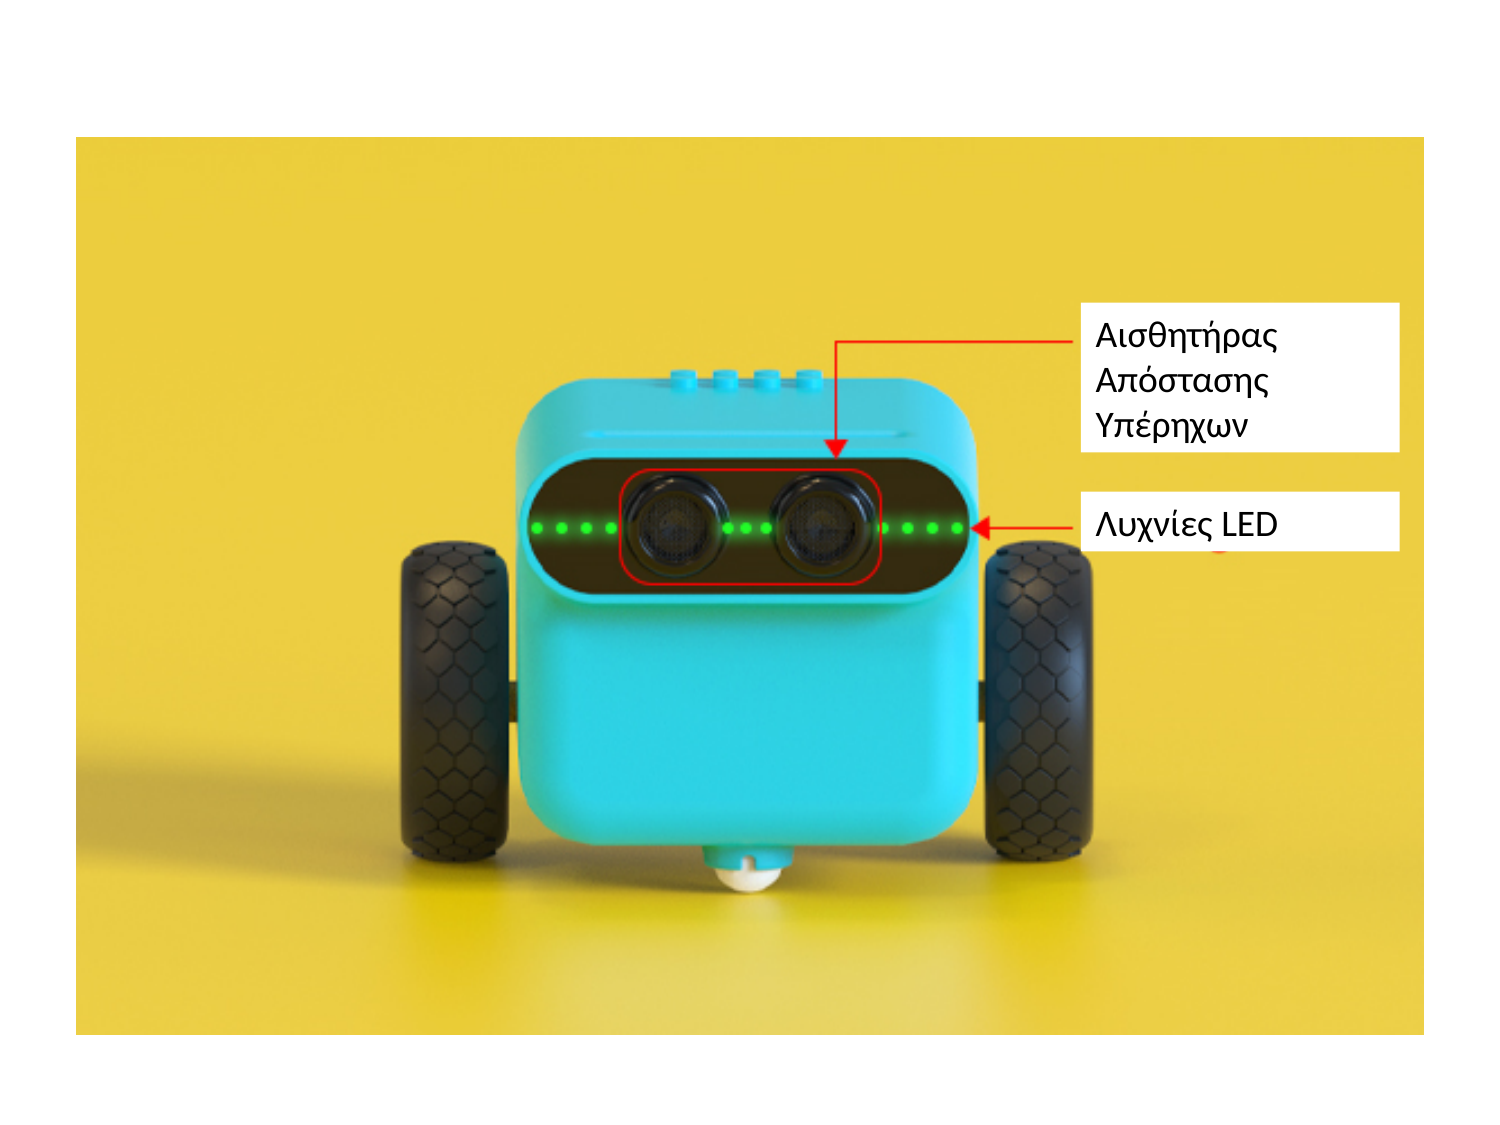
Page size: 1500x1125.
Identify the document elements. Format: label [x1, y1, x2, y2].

picture [76, 136, 1424, 1036]
